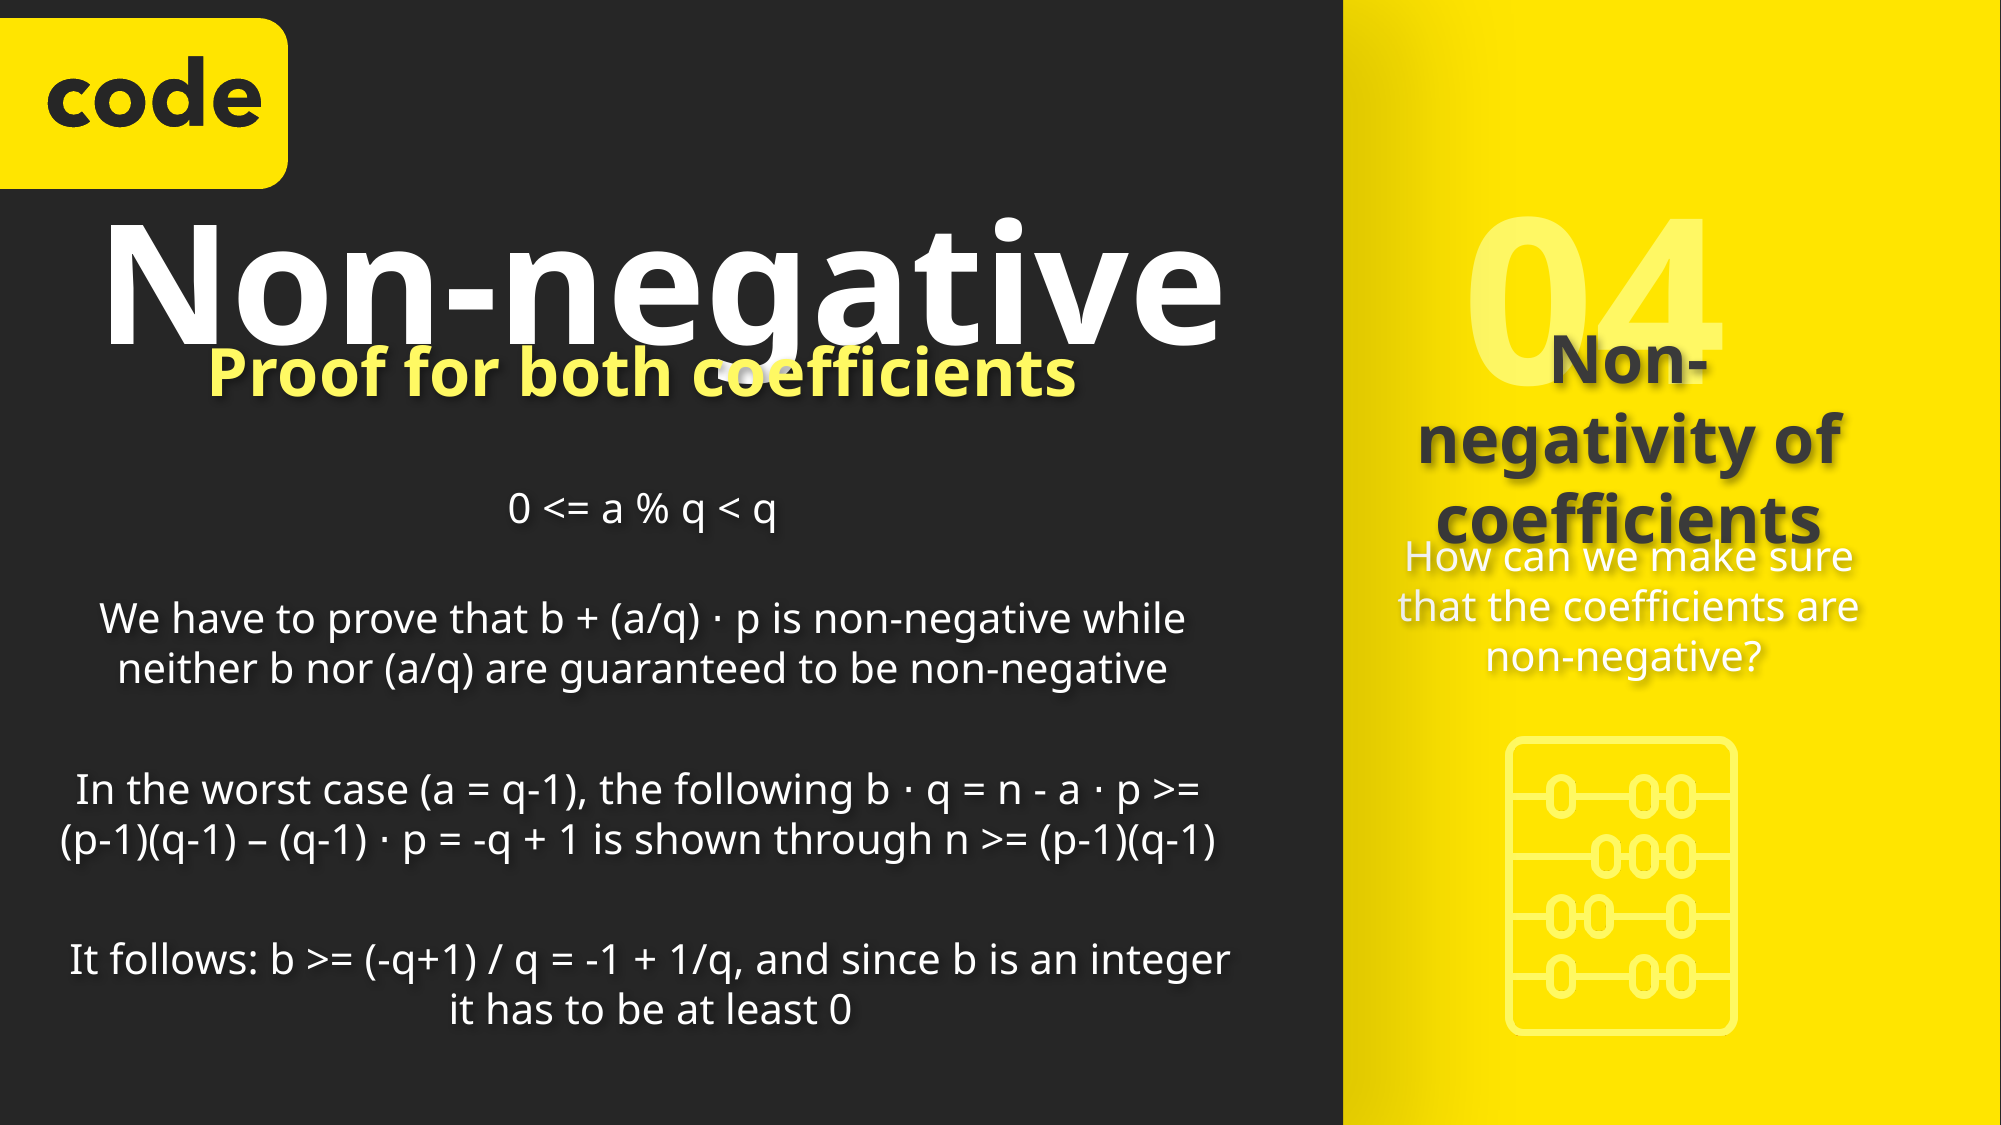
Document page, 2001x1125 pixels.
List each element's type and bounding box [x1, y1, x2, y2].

text_box [0, 0, 1344, 1125]
text_box [1344, 0, 2000, 1125]
